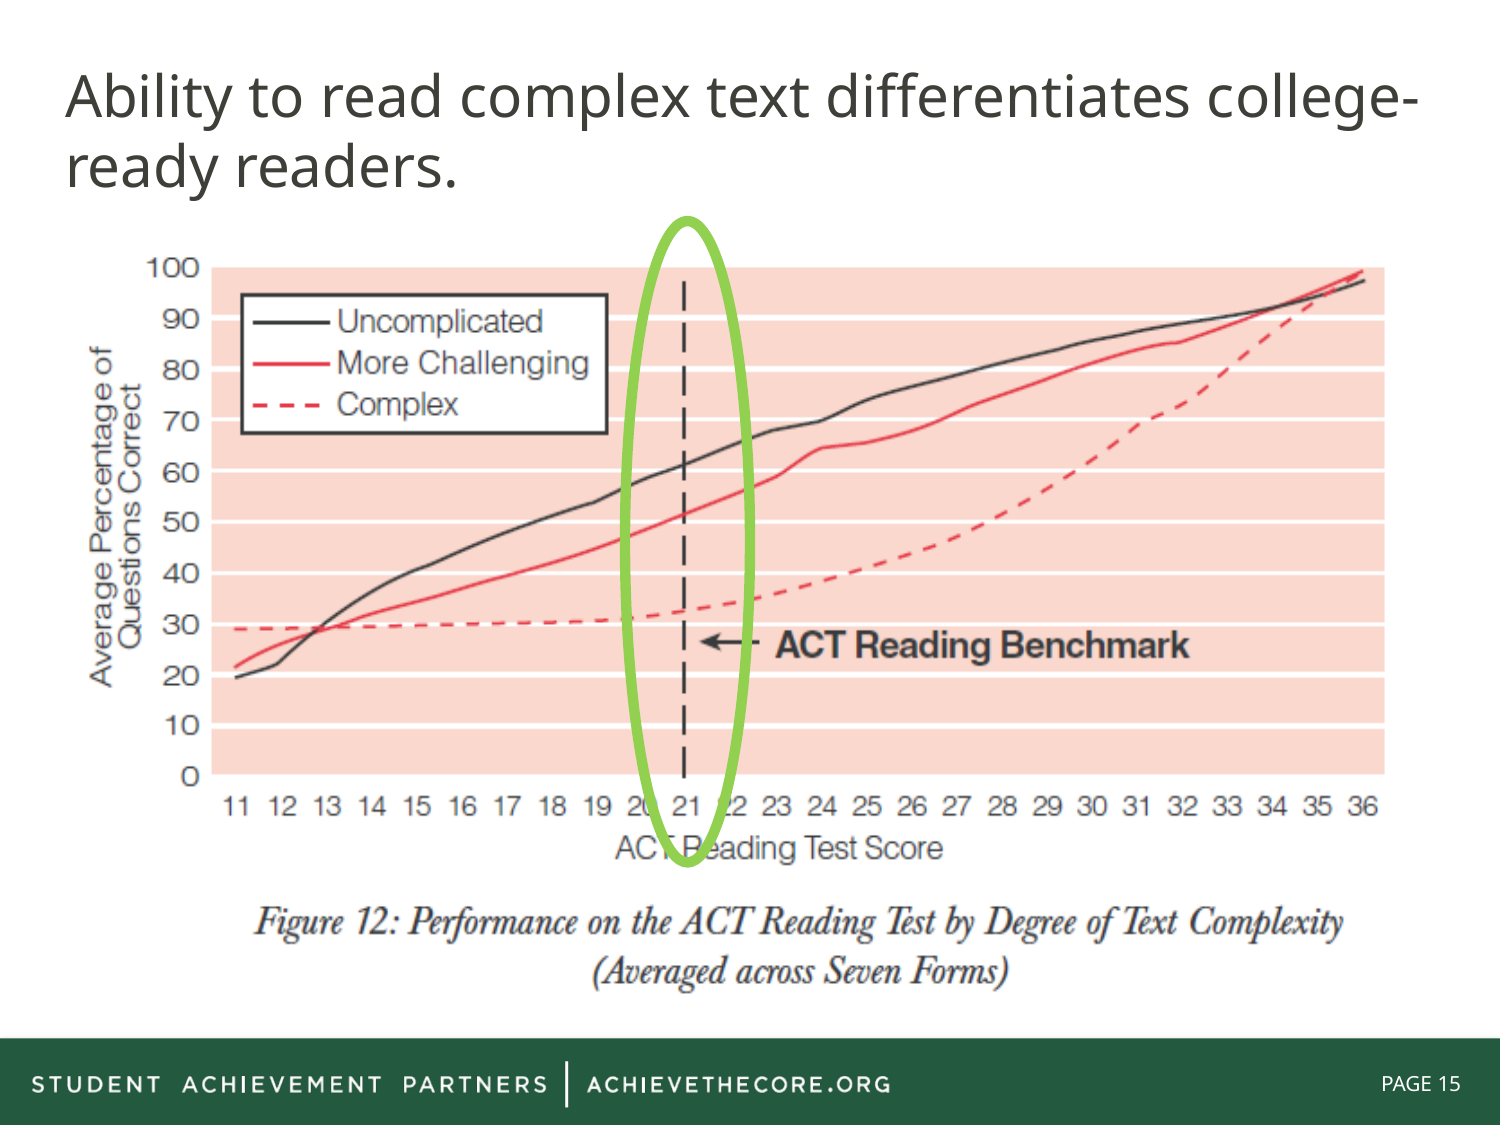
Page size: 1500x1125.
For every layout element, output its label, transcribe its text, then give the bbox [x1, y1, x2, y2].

picture [0, 189, 1482, 1009]
text_box Ability to read complex text differentiates college-ready readers. [50, 51, 1500, 249]
